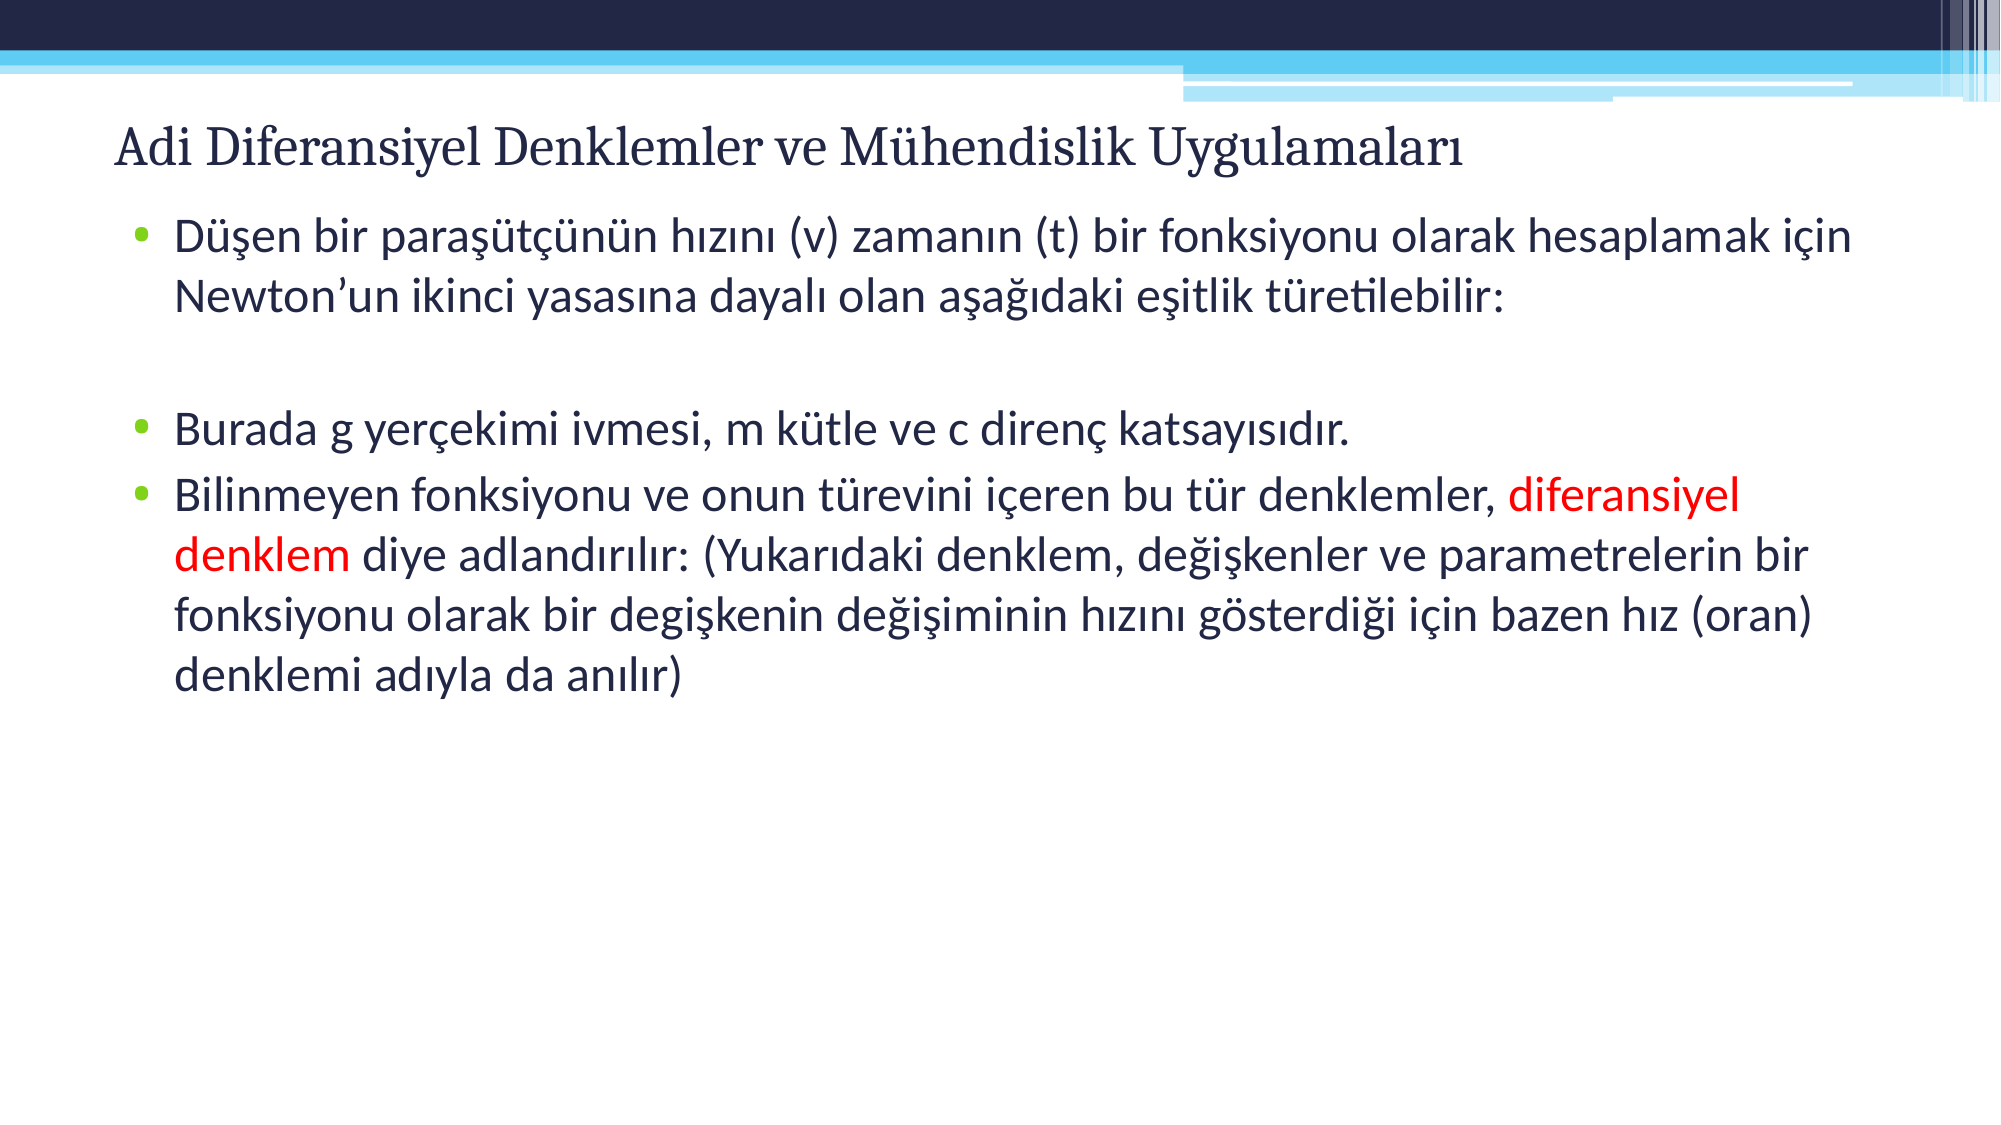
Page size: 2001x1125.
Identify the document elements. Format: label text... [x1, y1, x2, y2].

title Adi Diferansiyel Denklemler ve Mühendislik Uygulamaları [99, 101, 1900, 185]
